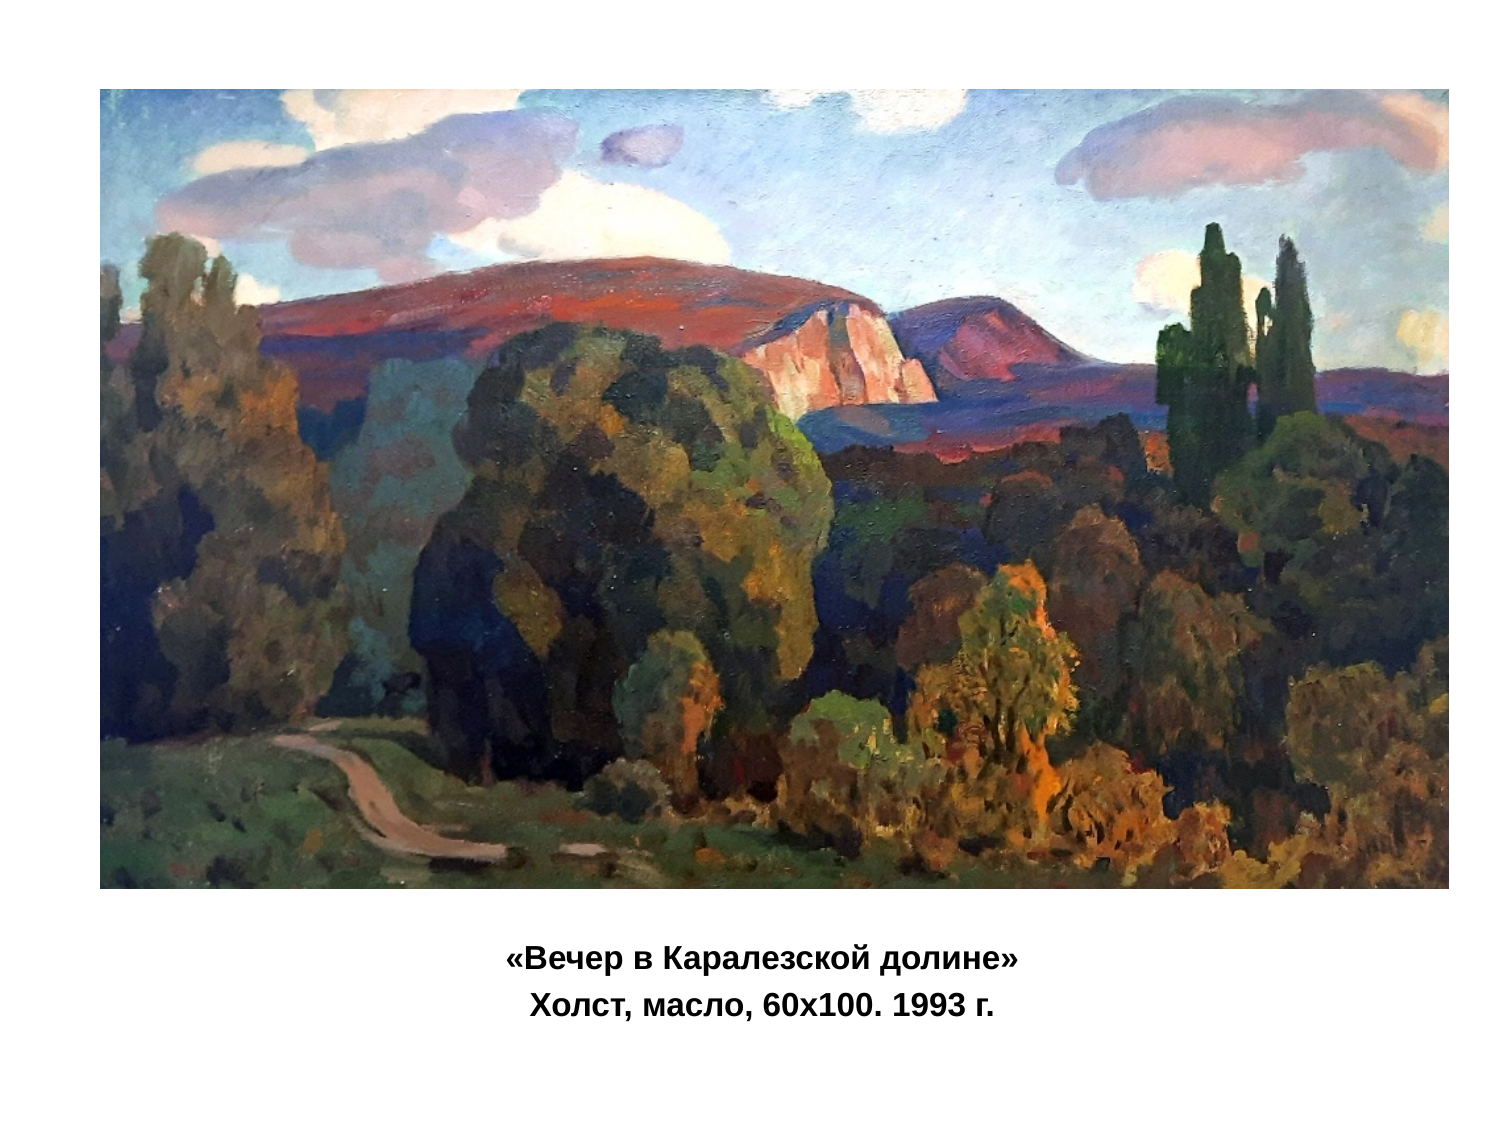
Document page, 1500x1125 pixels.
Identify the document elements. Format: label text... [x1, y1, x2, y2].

list «Вечер в Каралезской долине» Холст, масло, 60х100. 1993 г. [100, 928, 1425, 1076]
picture [100, 89, 1449, 890]
